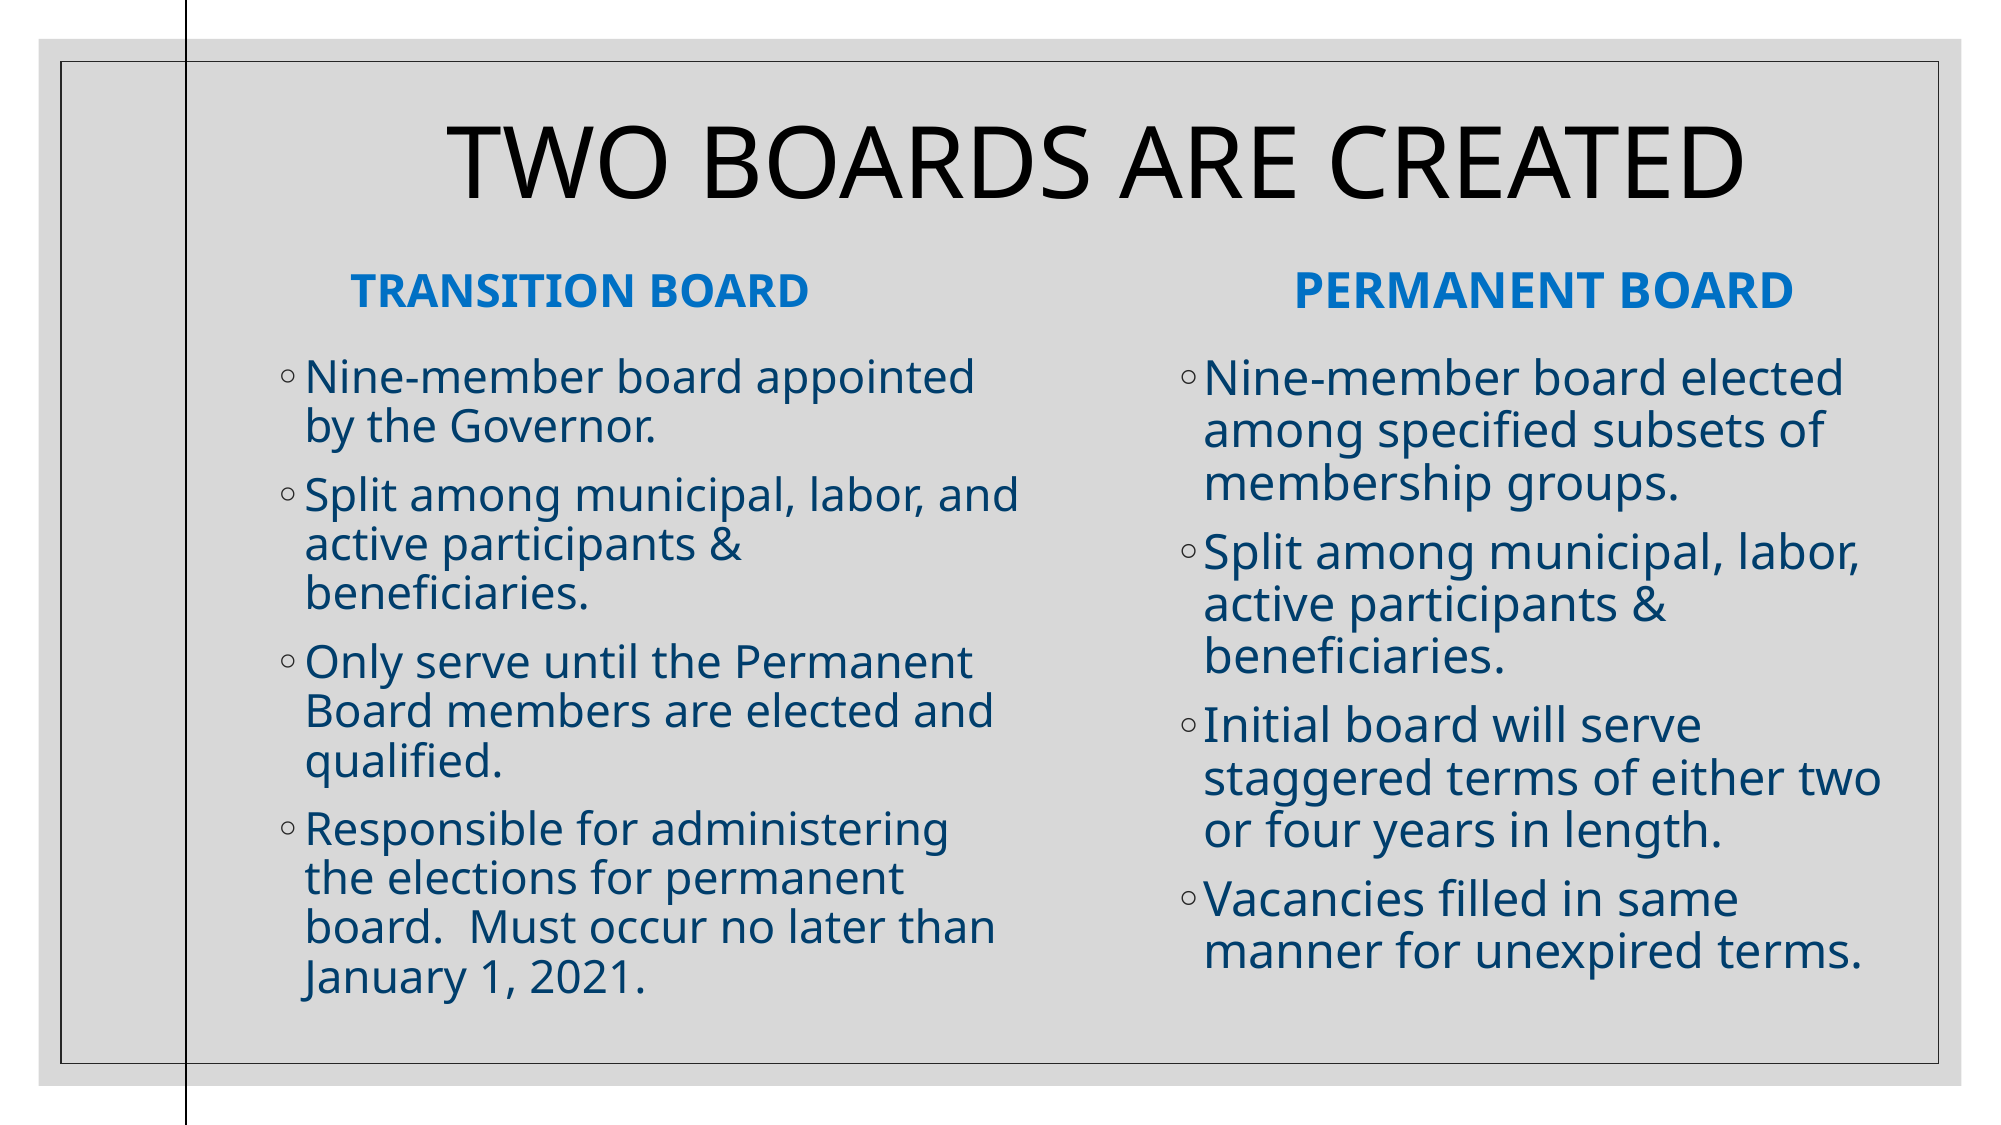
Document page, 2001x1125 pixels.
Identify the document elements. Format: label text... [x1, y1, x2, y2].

list PERMANENT BOARD [1158, 240, 1931, 327]
list TRANSITION BOARD [266, 240, 1034, 327]
text_box Nine-member board elected among specified subsets of membership groups. Split among municipal, labor, active participants & beneficiaries. Initial board will serve staggered terms of either two or four years in length. Vacancies filled in same manner for unexpired terms. [1166, 346, 1922, 1014]
list Nine-member board appointed by the Governor. Split among municipal, labor, and active participants & beneficiaries. Only serve until the Permanent Board members are elected and qualified. Responsible for administering the elections for permanent board. Must occur no later than January 1, 2021. [266, 346, 1038, 1041]
title TWO boards are created [266, 55, 1930, 221]
